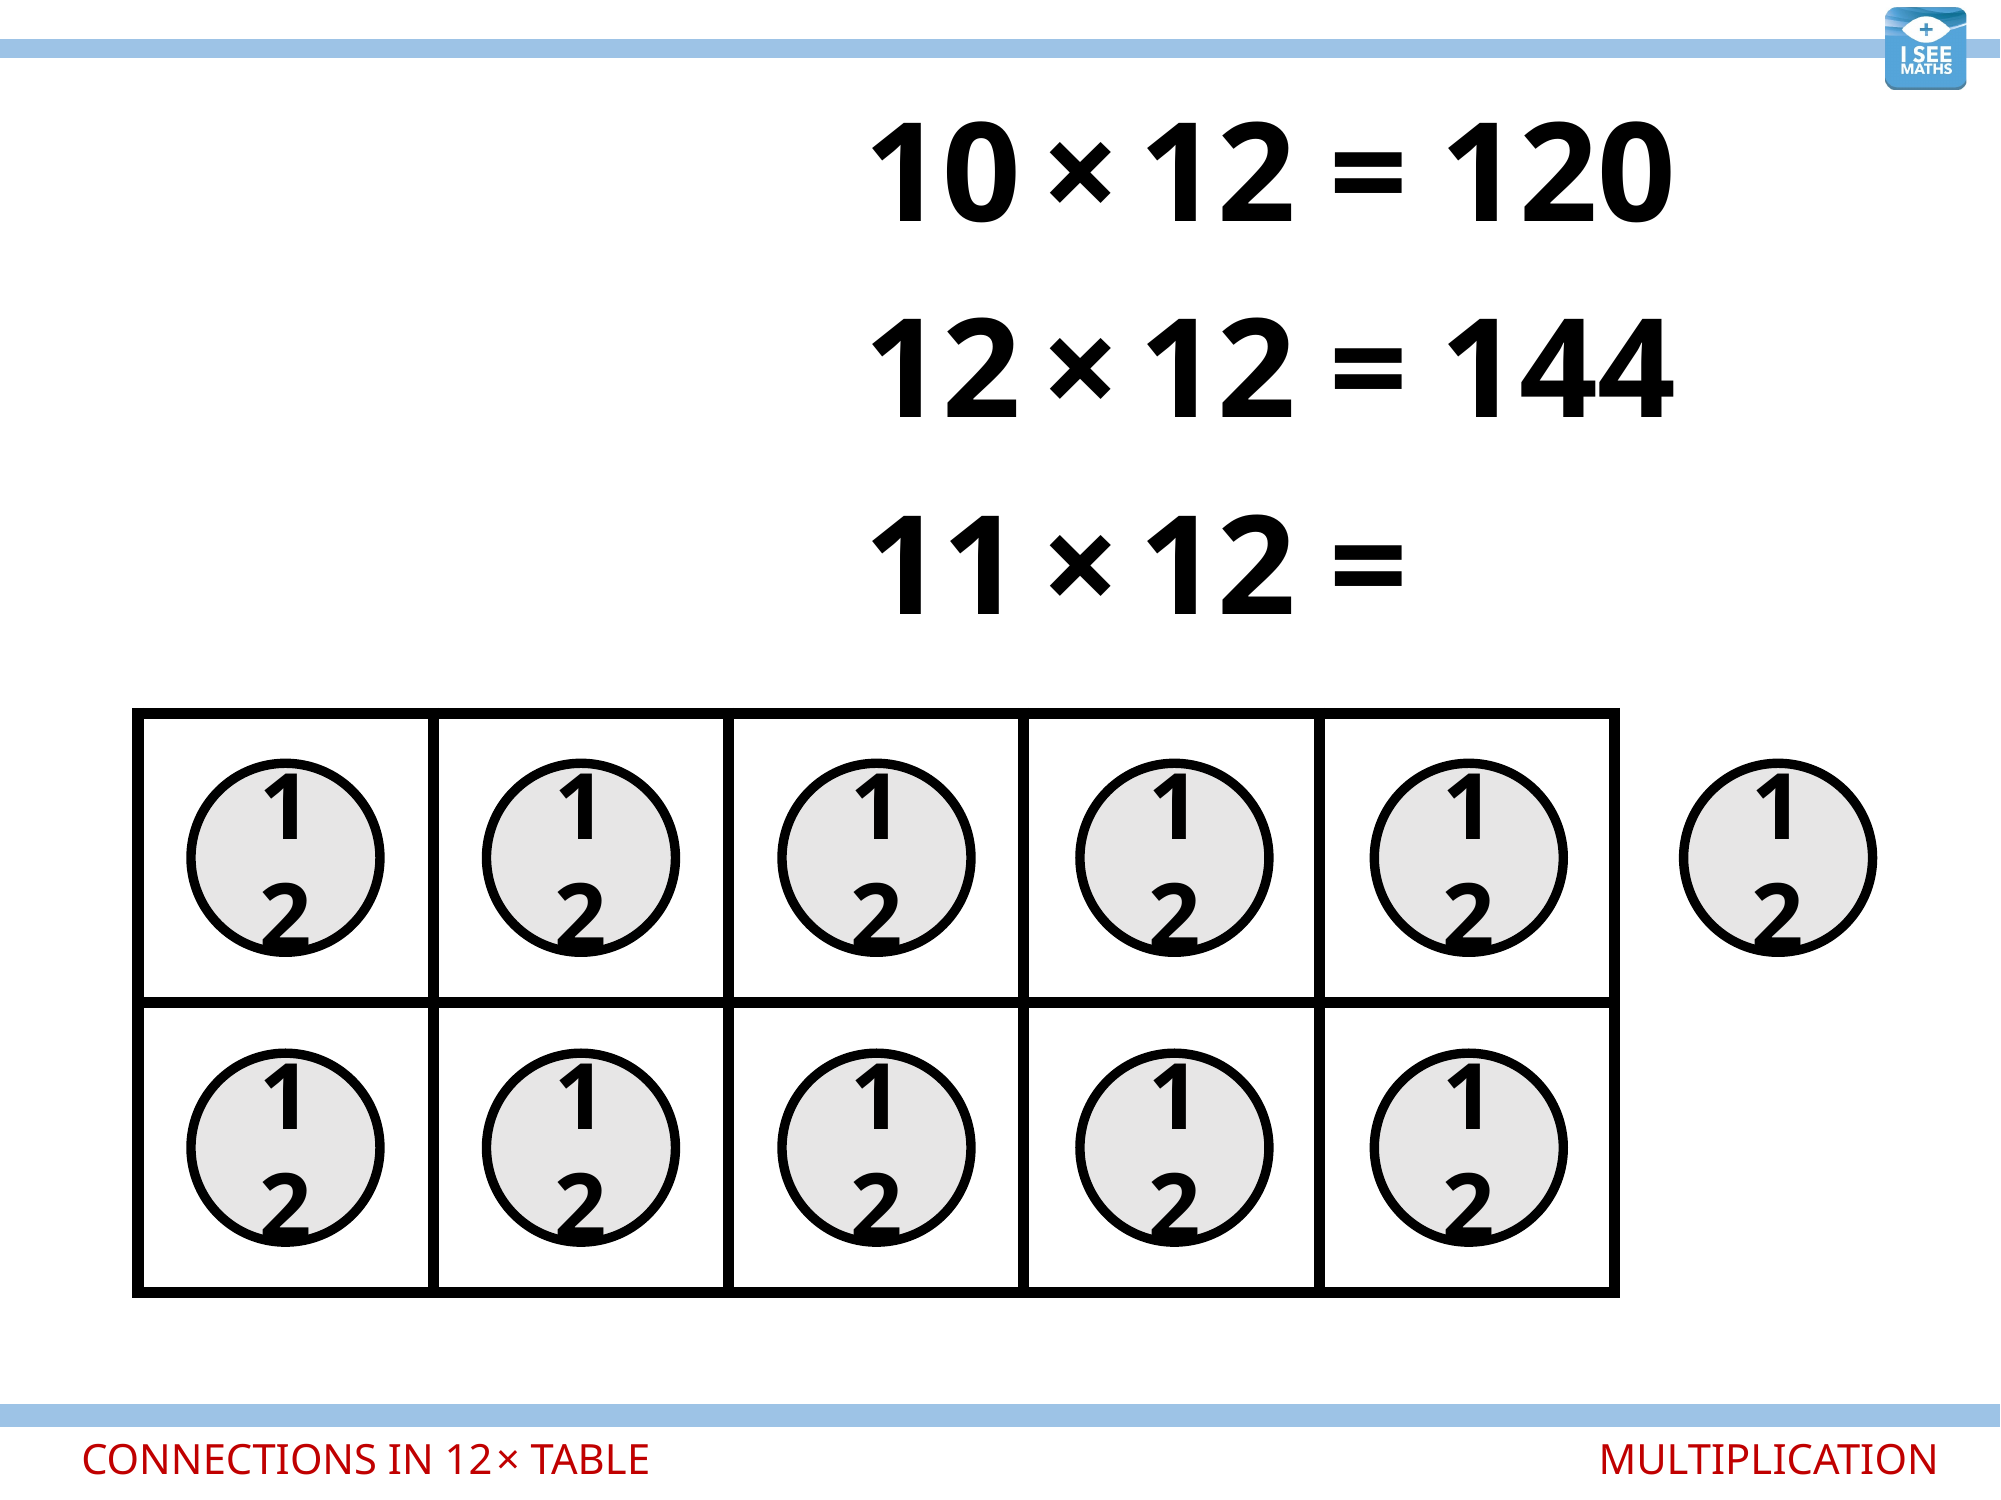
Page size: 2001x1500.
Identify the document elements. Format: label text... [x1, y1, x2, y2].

table_header [734, 719, 1018, 997]
text_box 12 [1373, 762, 1565, 954]
table_cell [144, 1008, 428, 1287]
picture [1885, 7, 1967, 90]
table_header [1029, 719, 1314, 997]
text_box 12 [1078, 1052, 1270, 1244]
table_cell [734, 1008, 1018, 1287]
text_box [0, 1404, 2000, 1427]
text_box CONNECTIONS IN 12 × TABLE [66, 1425, 666, 1491]
table_cell [1029, 1008, 1314, 1287]
text_box 12 [485, 762, 677, 954]
text_box 10 × 12 = 120 12 × 12 = 144 11 × 12 = 132 [808, 76, 1692, 649]
table_header [439, 719, 723, 997]
text_box [0, 39, 1885, 58]
table_header [1325, 719, 1609, 997]
text_box 12 [1682, 762, 1874, 954]
text_box 12 [780, 762, 973, 954]
table_header [144, 719, 428, 997]
text_box 12 [1078, 762, 1270, 954]
text_box 12 [1373, 1052, 1565, 1244]
text_box 12 [780, 1052, 973, 1244]
text_box 12 [189, 762, 381, 954]
table_cell [439, 1008, 723, 1287]
text_box 12 [485, 1052, 677, 1244]
text_box 12 [189, 1052, 381, 1244]
text_box MULTIPLICATION [1583, 1425, 1954, 1491]
table_cell [1325, 1008, 1609, 1287]
text_box [1967, 39, 2000, 58]
